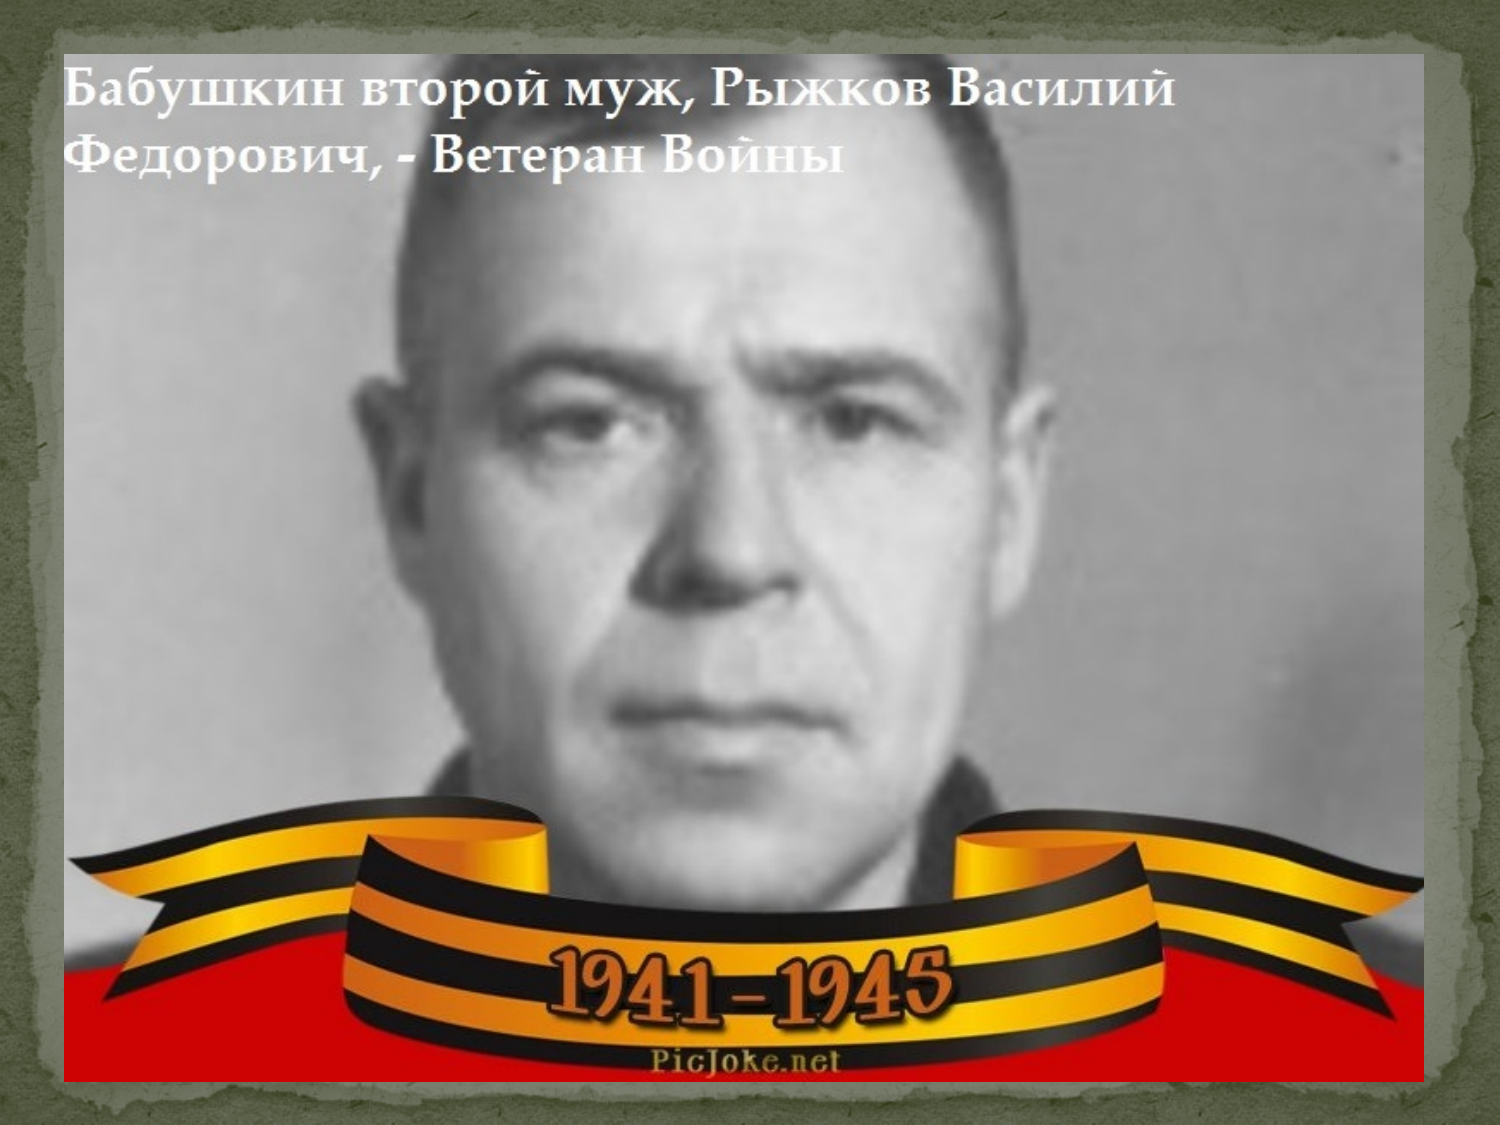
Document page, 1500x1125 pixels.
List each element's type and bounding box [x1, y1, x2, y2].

picture [64, 54, 1424, 1082]
